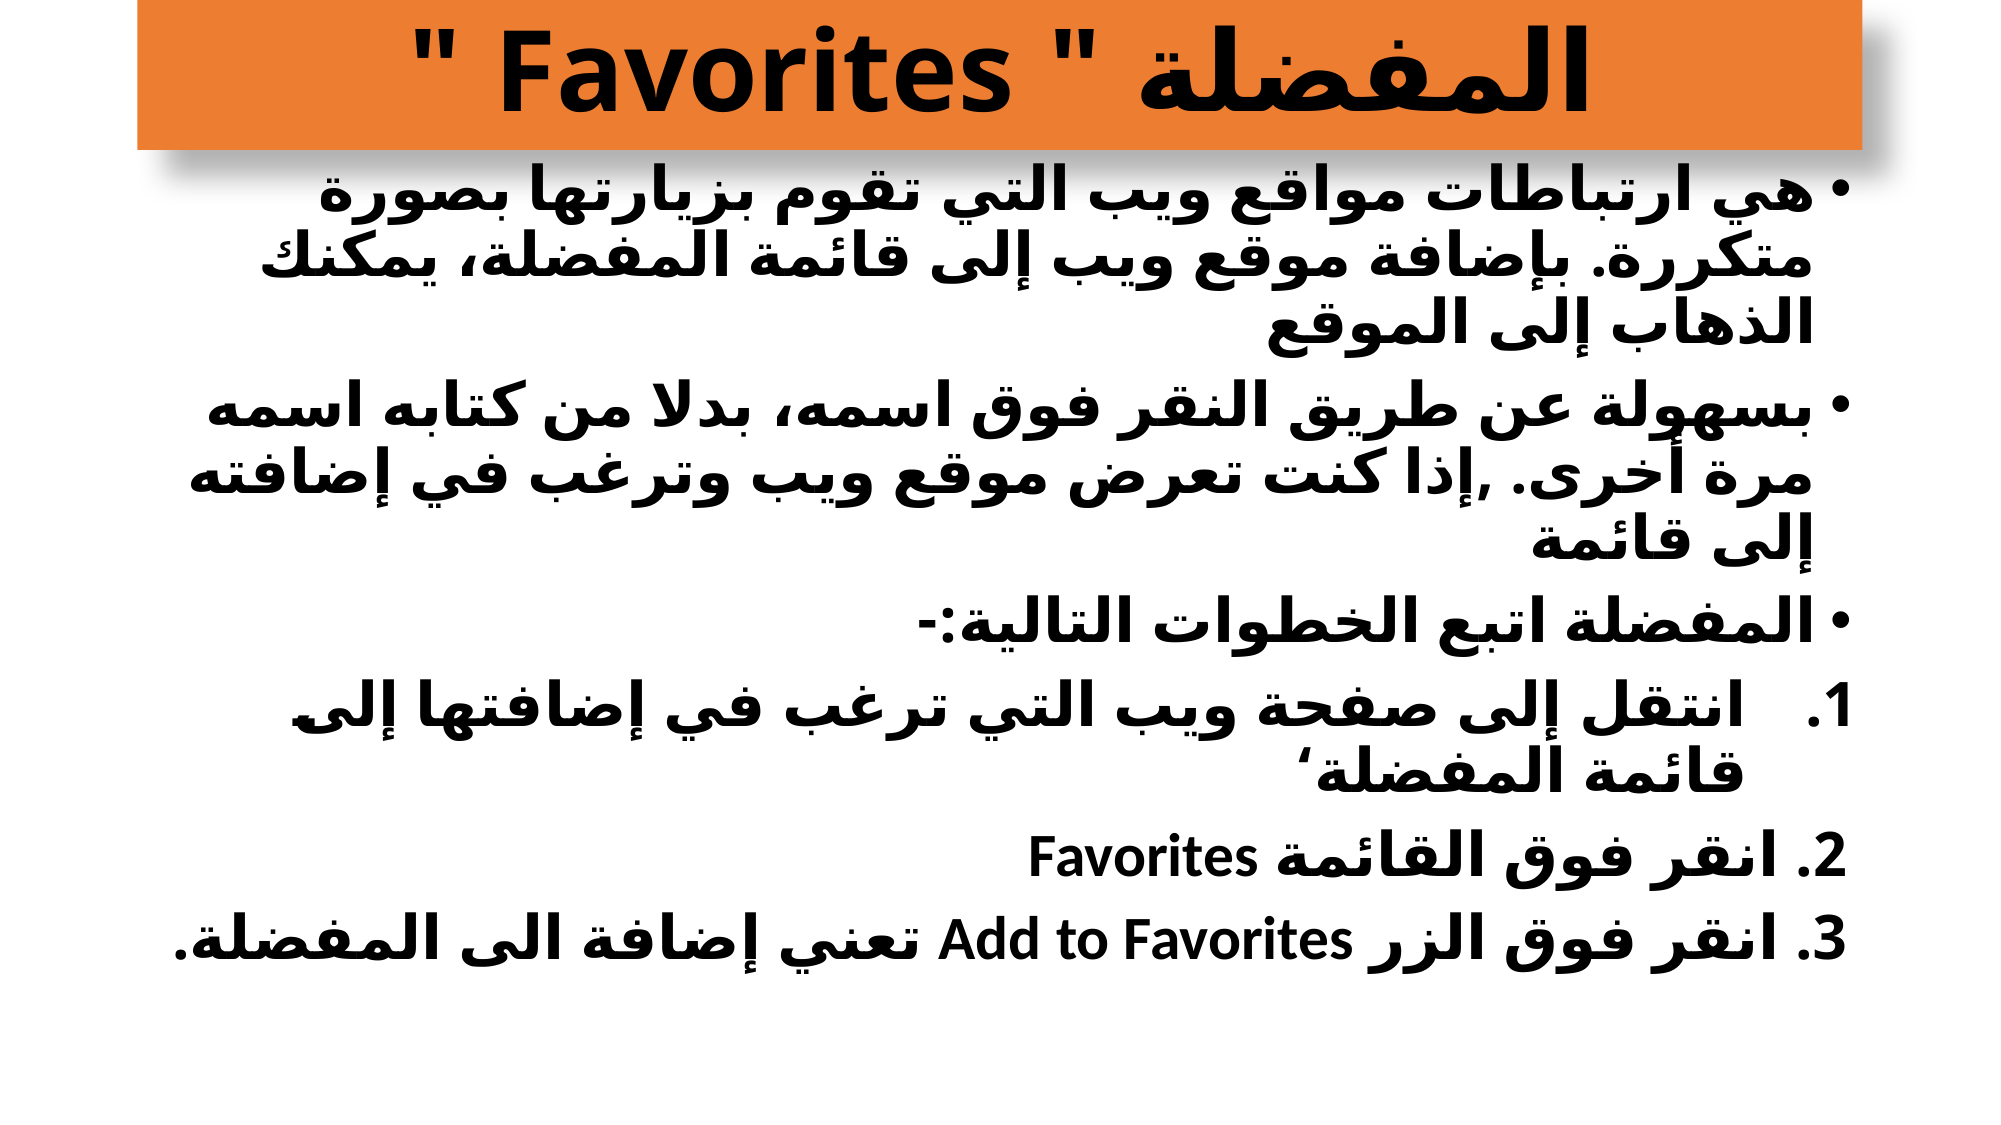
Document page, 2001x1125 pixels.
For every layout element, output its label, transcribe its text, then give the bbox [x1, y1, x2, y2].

title المفضلة " Favorites " [137, 0, 1863, 149]
list هي ارتباطات مواقع ويب التي تقوم بزيارتها بصورة متكررة. بإضافة موقع ويب إلى قائمة المفضلة، يمكنك الذهاب إلى الموقع بسهولة عن طريق النقر فوق اسمه، بدلا من كتابه اسمه مرة أخرى. ,إذا كنت تعرض موقع ويب وترغب في إضافته إلى قائمة المفضلة اتبع الخطوات التالية:- انتقل إلى صفحة ويب التي ترغب في إضافتها إلى قائمة المفضلة‘ 2. انقر فوق القائمة Favorites 3. انقر فوق الزر Add to Favorites تعني إضافة الى المفضلة. [137, 149, 1863, 1014]
